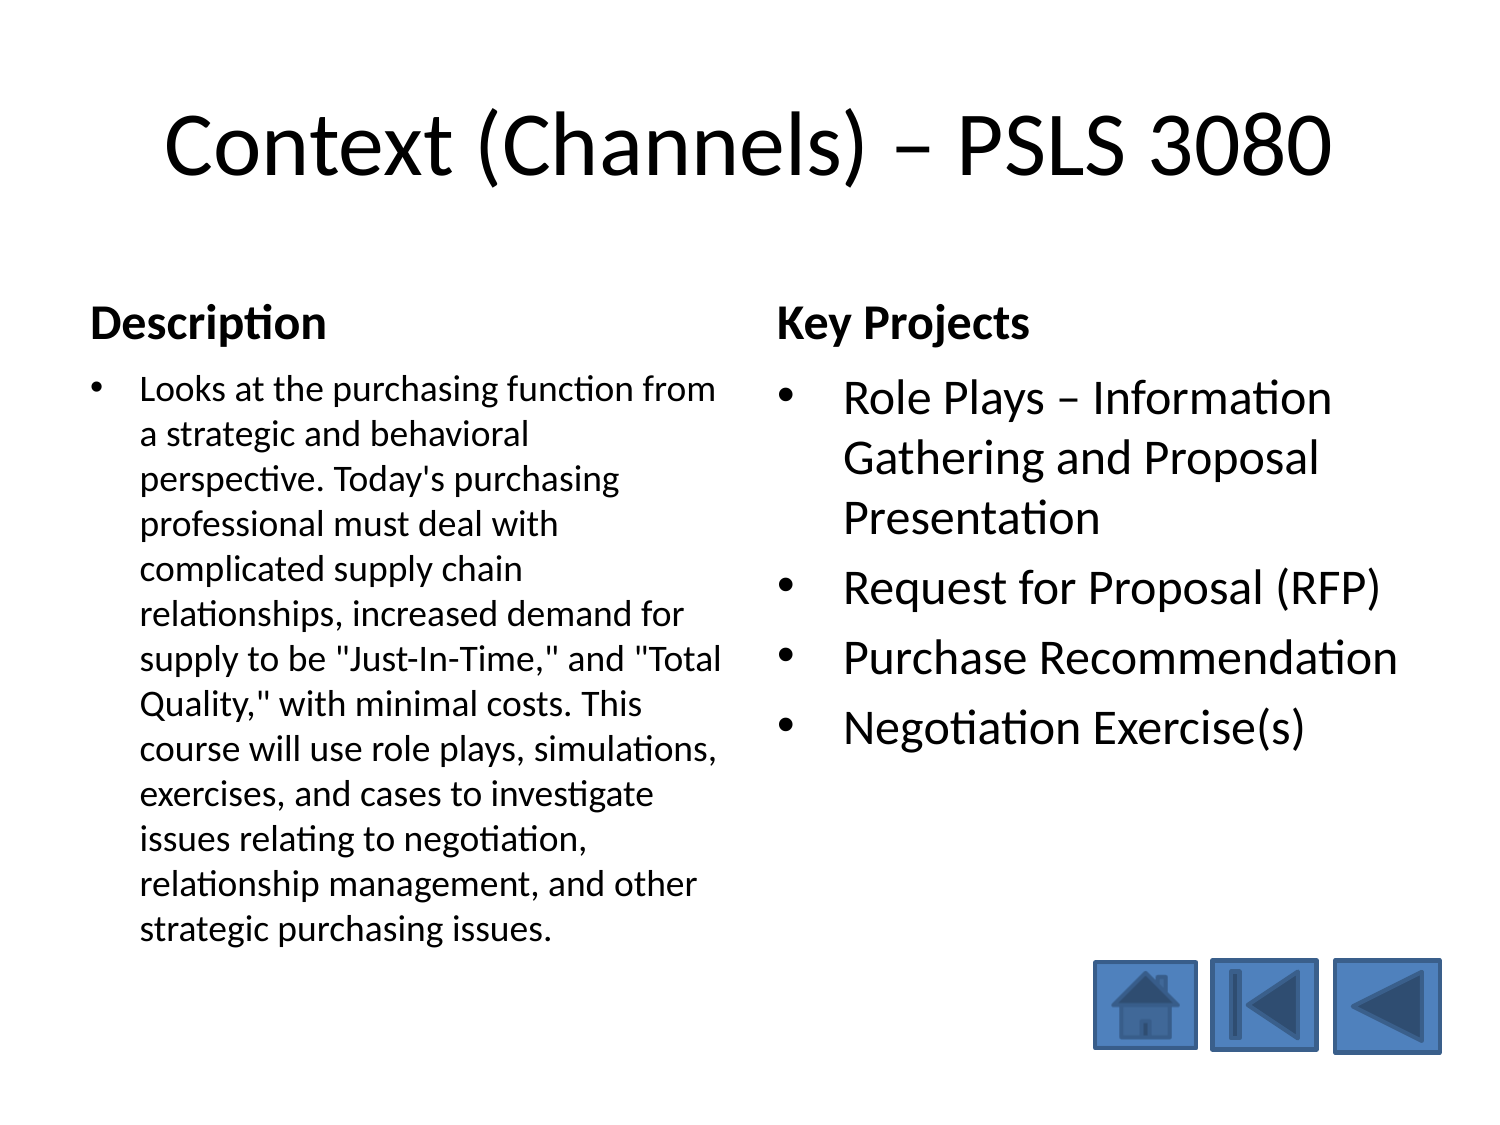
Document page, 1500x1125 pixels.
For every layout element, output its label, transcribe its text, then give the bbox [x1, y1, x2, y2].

text_box [1333, 958, 1442, 1055]
title Context (Channels) – PSLS 3080 [75, 45, 1425, 233]
text_box [1210, 958, 1319, 1052]
picture [1093, 960, 1199, 1050]
list Looks at the purchasing function from a strategic and behavioral perspective. Today's purchasing professional must deal with complicated supply chain relationships, increased demand for supply to be "Just-In-Time," and "Total Quality," with minimal costs. This course will use role plays, simulations, exercises, and cases to investigate issues relating to negotiation, relationship management, and other strategic purchasing issues. [75, 356, 738, 1005]
list Key Projects [761, 251, 1425, 356]
list Description [75, 251, 738, 356]
list Role Plays – Information Gathering and Proposal Presentation Request for Proposal (RFP) Purchase Recommendation Negotiation Exercise(s) [761, 356, 1425, 1005]
